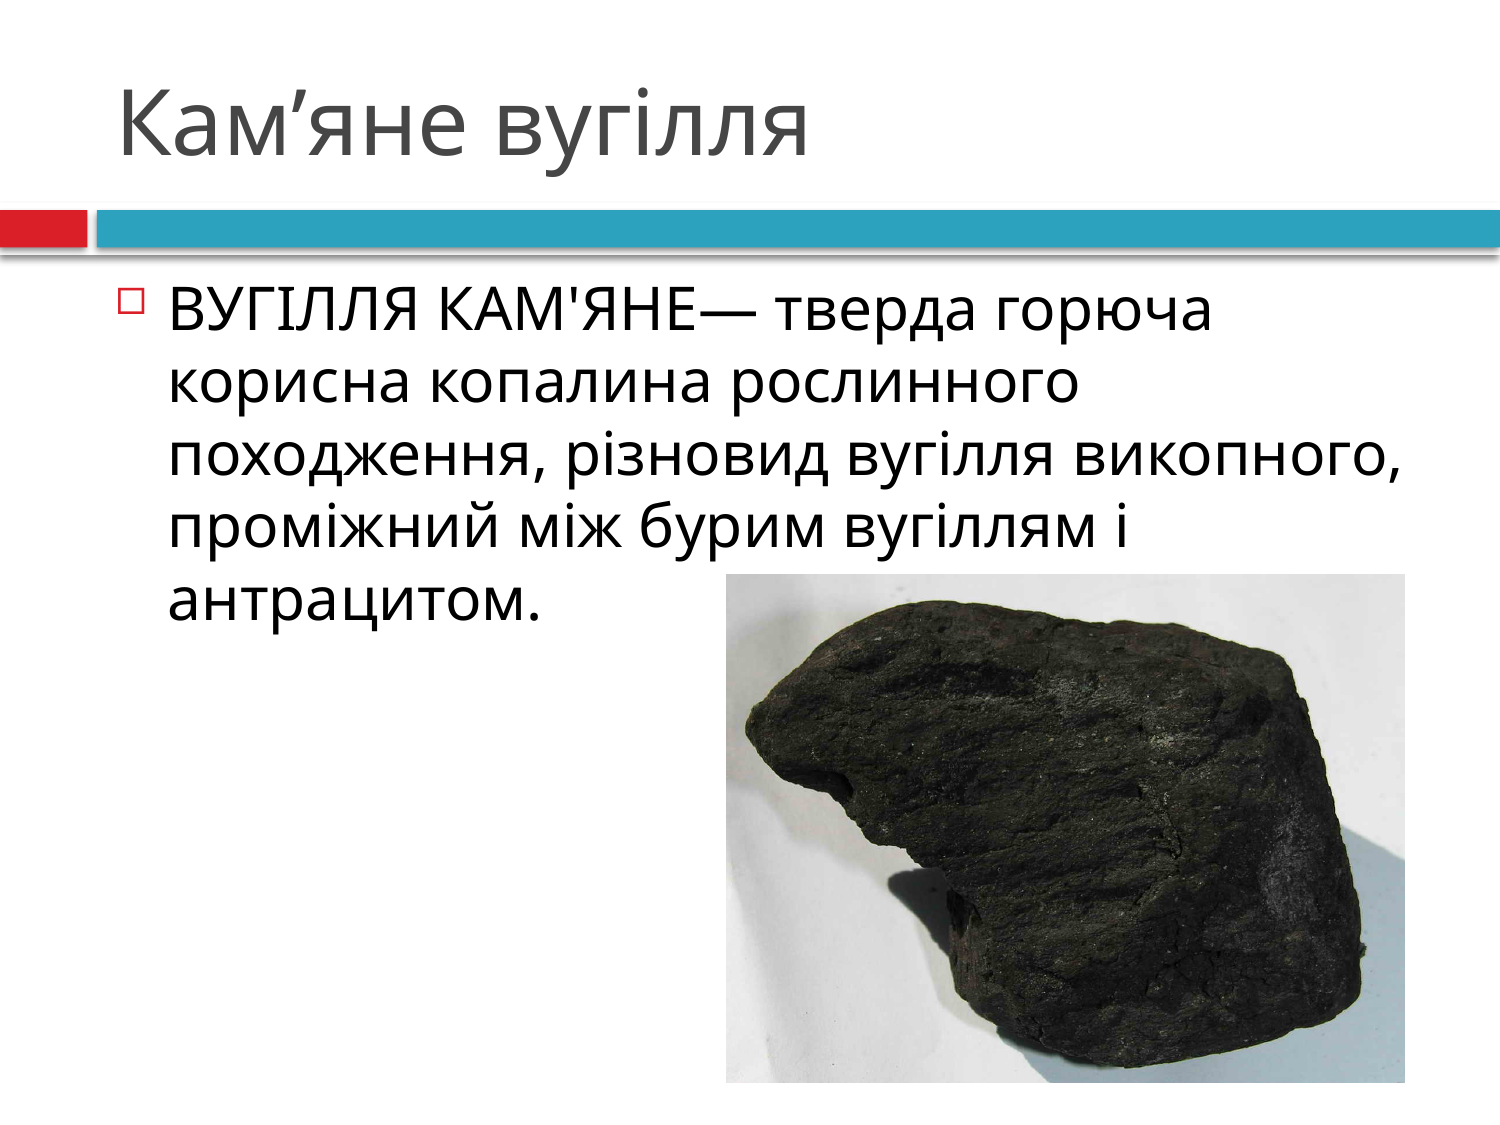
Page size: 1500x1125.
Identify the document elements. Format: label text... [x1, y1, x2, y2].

picture [725, 573, 1406, 1083]
title Кам’яне вугілля [100, 37, 1438, 200]
list ВУГІЛЛЯ КАМ'ЯНЕ— тверда горюча корисна копалина рослинного походження, різновид вугілля викопного, проміжний між бурим вугіллям і антрацитом. [100, 262, 1438, 705]
